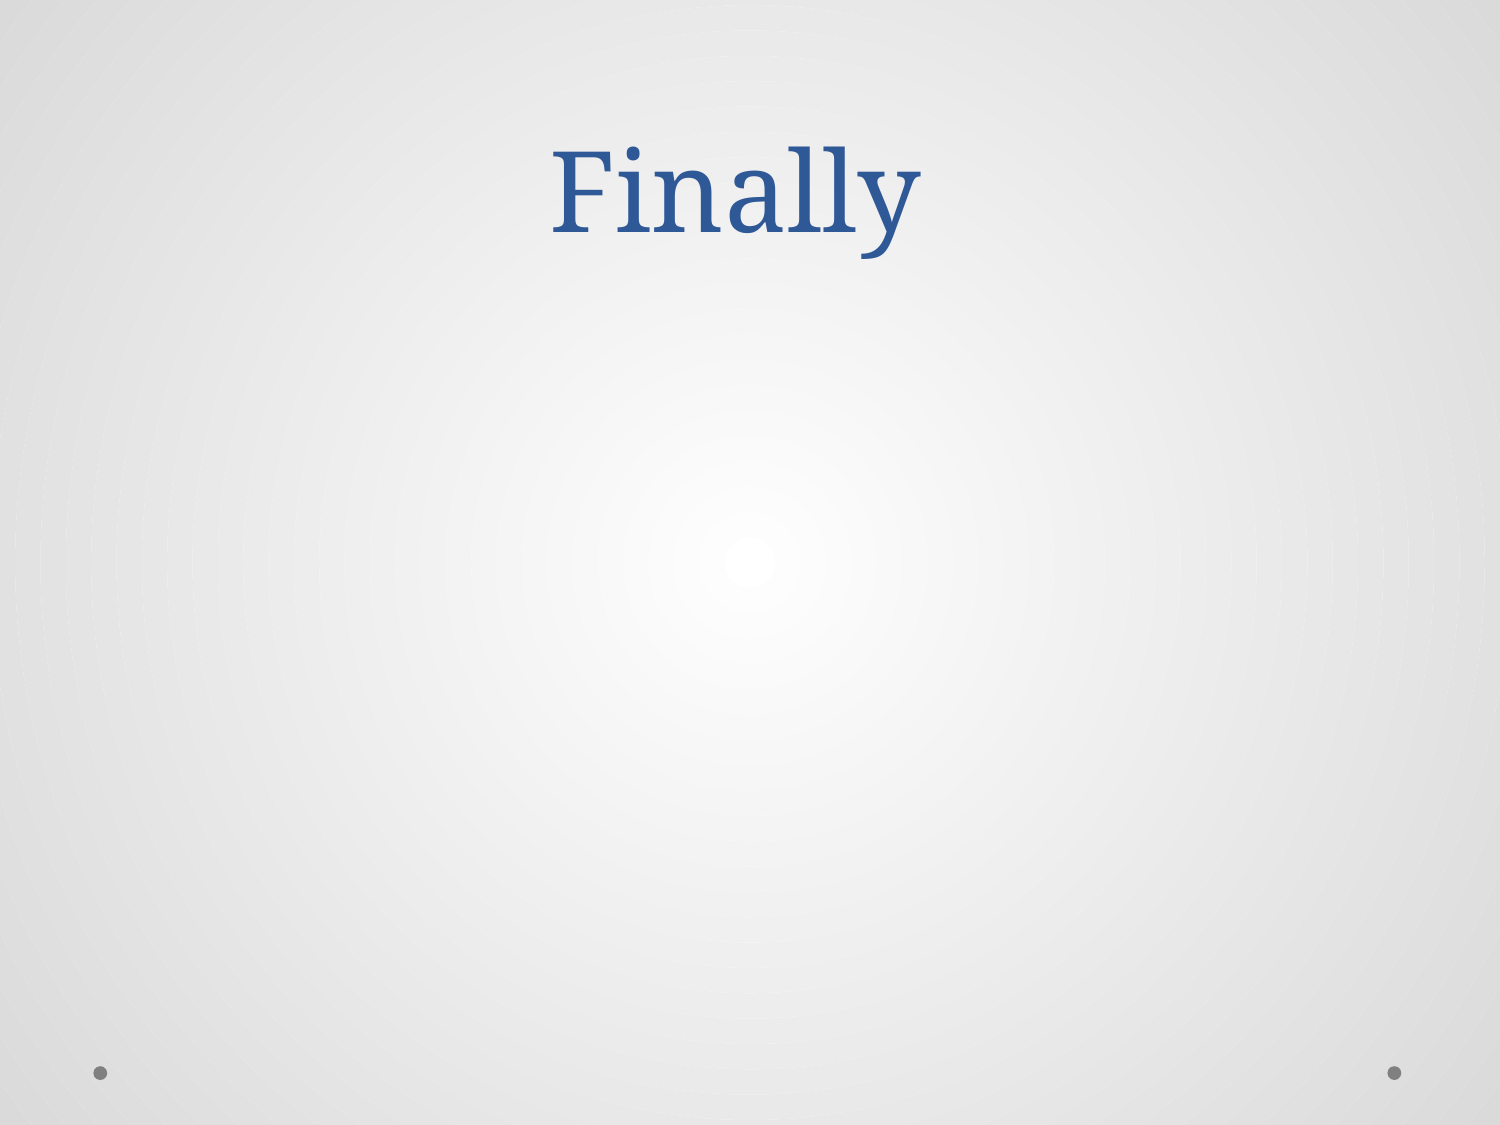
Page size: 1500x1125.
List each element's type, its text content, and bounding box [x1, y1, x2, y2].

title Finally [75, 0, 1425, 263]
